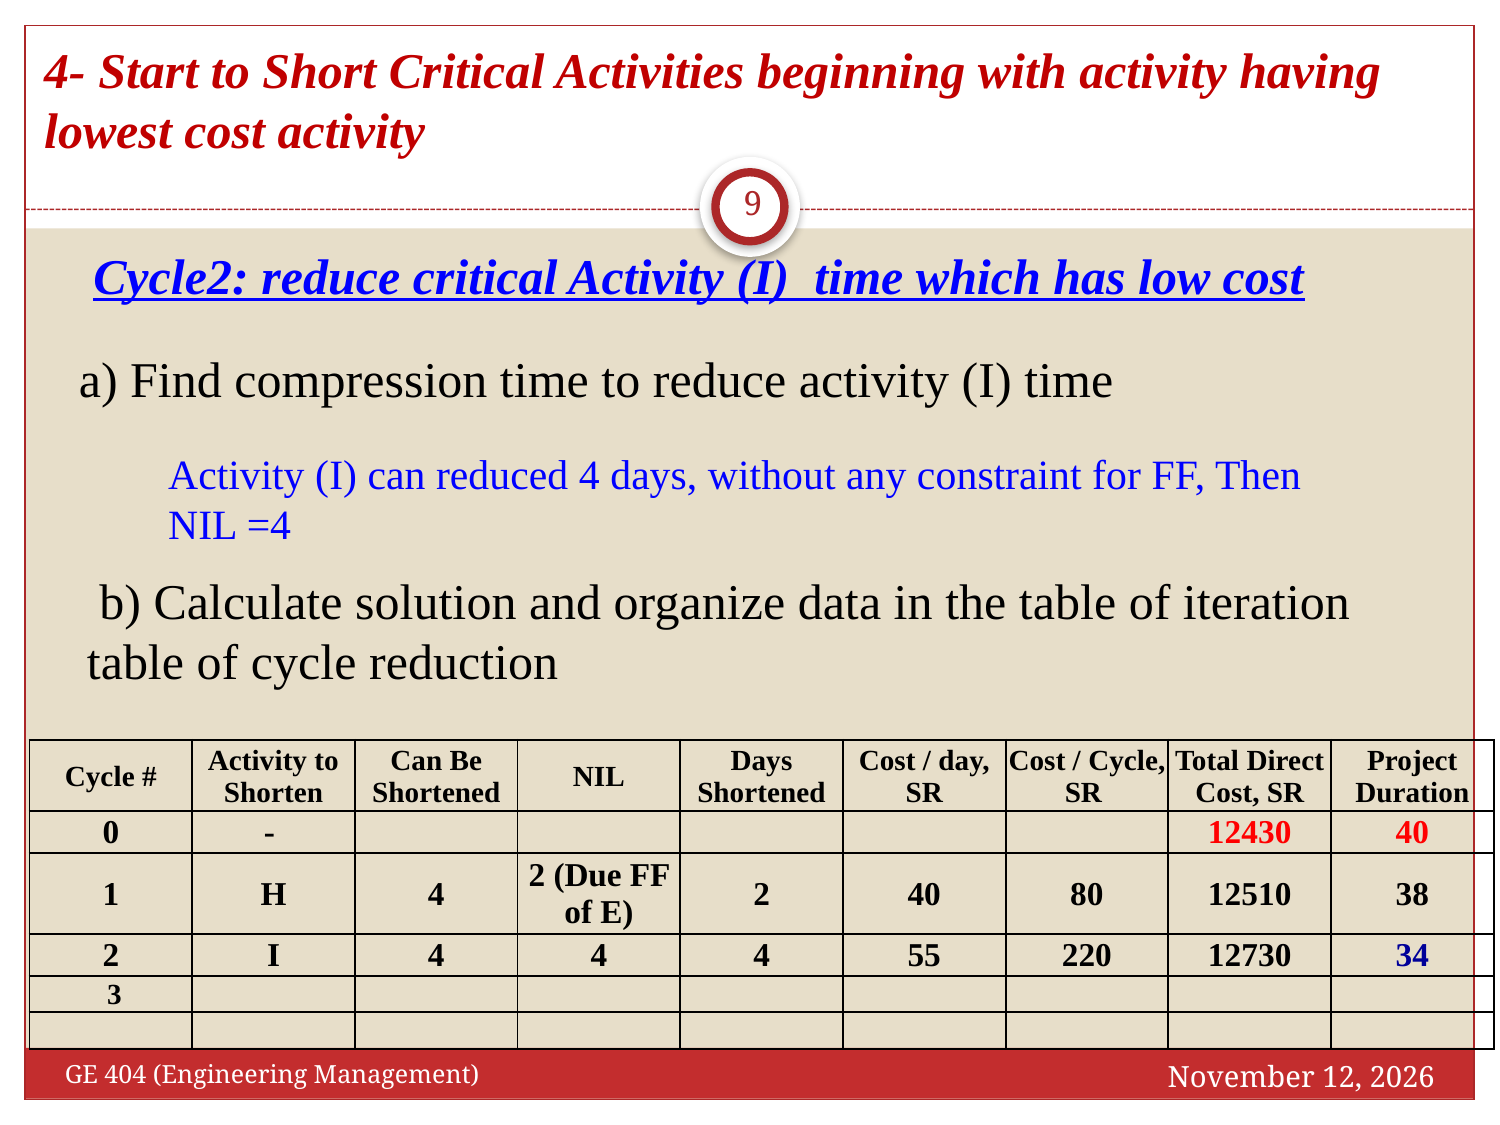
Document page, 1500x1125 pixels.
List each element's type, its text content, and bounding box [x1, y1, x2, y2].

table_header Project Duration [1332, 741, 1493, 810]
table_cell - [193, 812, 354, 852]
table_cell 38 [1332, 854, 1493, 933]
table_cell [518, 812, 679, 852]
table_header Days Shortened [681, 741, 842, 810]
text_box Cycle2: reduce critical Activity (I) time which has low cost [78, 237, 1401, 313]
table_cell 12730 [1169, 935, 1330, 975]
table_cell 55 [844, 935, 1005, 975]
table_cell 40 [1332, 812, 1493, 852]
table_header Cost / day, SR [844, 741, 1005, 810]
table_header Activity to Shorten [193, 741, 354, 810]
table_cell 4 [356, 935, 517, 975]
table_cell [518, 977, 679, 1011]
table_cell I [193, 935, 354, 975]
table_header Cost / Cycle, SR [1007, 741, 1167, 810]
table_cell [1332, 977, 1493, 1011]
table_cell [356, 1013, 517, 1048]
table_cell [1332, 1013, 1493, 1048]
text_box 4- Start to Short Critical Activities beginning with activity having lowest cost activity [29, 30, 1424, 166]
table_cell 40 [844, 854, 1005, 933]
slide_number 9 [715, 168, 791, 237]
table_cell [1007, 977, 1167, 1011]
table_cell [844, 977, 1005, 1011]
table_cell 1 [30, 854, 191, 933]
table_cell [1007, 812, 1167, 852]
table_cell 3 [30, 977, 191, 1011]
table_cell [30, 1013, 191, 1048]
table_cell 12430 [1169, 812, 1330, 852]
table_cell [193, 1013, 354, 1048]
table_cell [356, 977, 517, 1011]
table_cell 220 [1007, 935, 1167, 975]
table_cell [681, 977, 842, 1011]
table_cell [356, 812, 517, 852]
table_header NIL [518, 741, 679, 810]
table_cell 2 [681, 854, 842, 933]
table_cell 34 [1332, 935, 1493, 975]
table_cell [518, 1013, 679, 1048]
table_cell [1169, 977, 1330, 1011]
table_cell 4 [681, 935, 842, 975]
table_cell H [193, 854, 354, 933]
table_cell 4 [518, 935, 679, 975]
table_cell 4 [356, 854, 517, 933]
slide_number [950, 1050, 1450, 1111]
table_cell 12510 [1169, 854, 1330, 933]
table_cell 2 (Due FF of E) [518, 854, 679, 933]
text_box a) Find compression time to reduce activity (I) time [51, 340, 1399, 416]
table_cell 0 [30, 812, 191, 852]
table_header Total Direct Cost, SR [1169, 741, 1330, 810]
table_cell 2 [30, 935, 191, 975]
text_box b) Calculate solution and organize data in the table of iteration table of cycle reduction [72, 562, 1378, 698]
table_cell [844, 1013, 1005, 1048]
table_header Can Be Shortened [356, 741, 517, 810]
table_cell [681, 1013, 842, 1048]
table_cell 80 [1007, 854, 1167, 933]
table_cell [1007, 1013, 1167, 1048]
text_box Activity (I) can reduced 4 days, without any constraint for FF, Then NIL =4 [153, 440, 1347, 556]
table_cell [681, 812, 842, 852]
table_cell [193, 977, 354, 1011]
table_cell [1169, 1013, 1330, 1048]
table_header Cycle # [30, 741, 191, 810]
footer GE 404 (Engineering Management) [50, 1051, 638, 1112]
table_cell [844, 812, 1005, 852]
